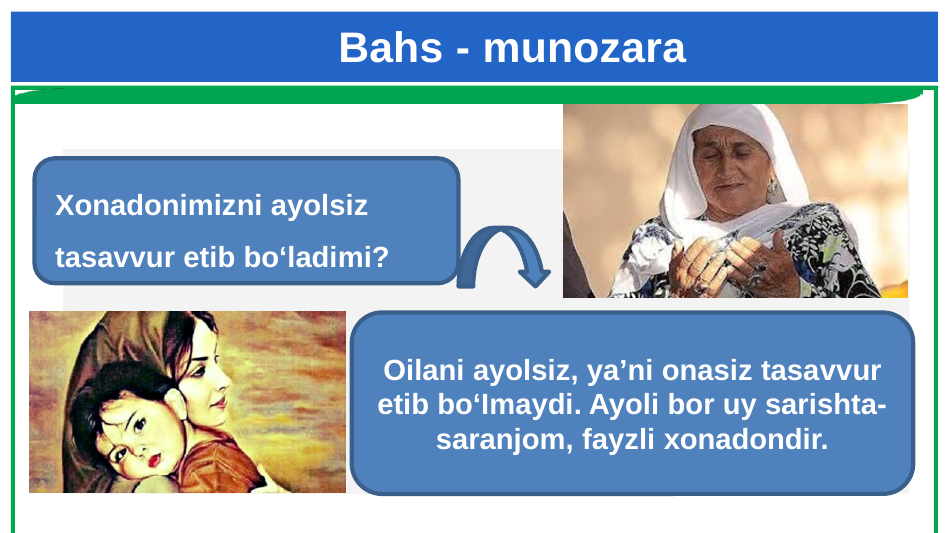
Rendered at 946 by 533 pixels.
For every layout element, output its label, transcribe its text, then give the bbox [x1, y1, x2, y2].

title Bahs - munozara [10, 16, 852, 85]
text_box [10, 85, 939, 533]
picture [11, 88, 923, 299]
picture [29, 311, 346, 494]
text_box [10, 11, 938, 82]
text_box [18, 78, 928, 84]
